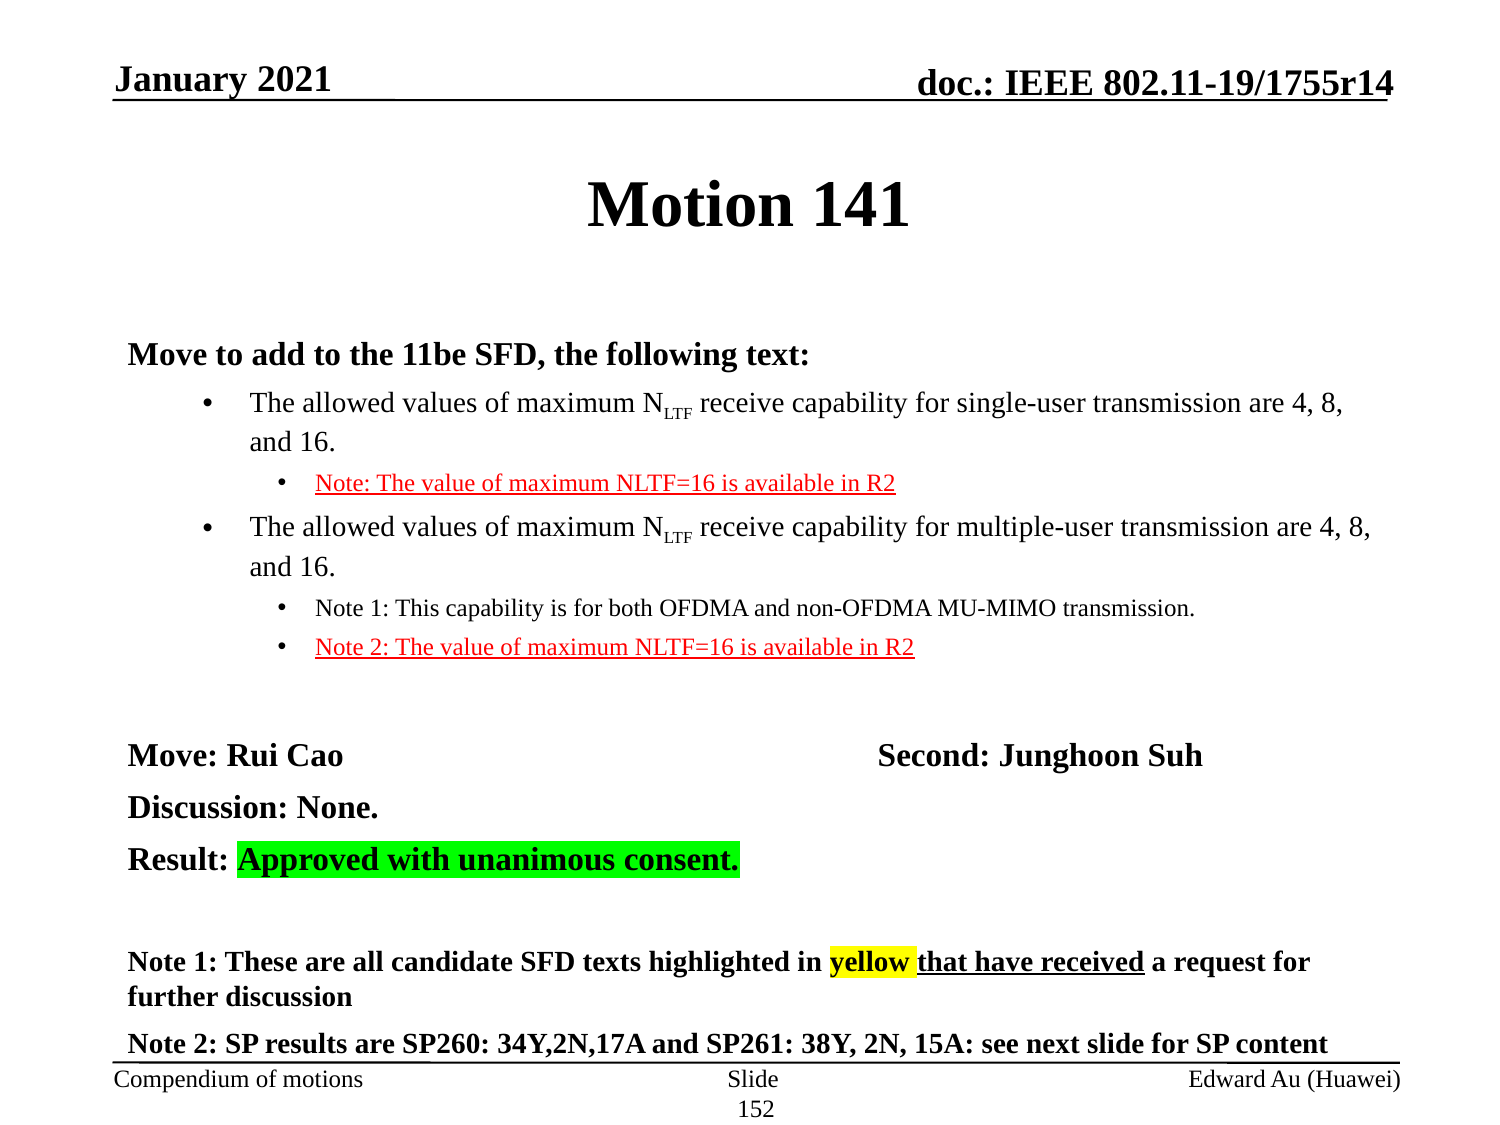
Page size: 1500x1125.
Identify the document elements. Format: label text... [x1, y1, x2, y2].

list Move to add to the 11be SFD, the following text: The allowed values of maximum NLTF receive capability for single-user transmission are 4, 8, and 16. Note: The value of maximum NLTF=16 is available in R2 The allowed values of maximum NLTF receive capability for multiple-user transmission are 4, 8, and 16. Note 1: This capability is for both OFDMA and non-OFDMA MU-MIMO transmission. Note 2: The value of maximum NLTF=16 is available in R2 Move: Rui Cao Second: Junghoon Suh Discussion: None. Result: Approved with unanimous consent. Note 1: These are all candidate SFD texts highlighted in yellow that have received a request for further discussion Note 2: SP results are SP260: 34Y,2N,17A and SP261: 38Y, 2N, 15A: see next slide for SP content [112, 324, 1388, 1063]
footer Edward Au (Huawei) [878, 1061, 1402, 1093]
slide_number Slide 152 [712, 1061, 800, 1123]
title Motion 141 [112, 112, 1388, 288]
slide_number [114, 54, 423, 100]
